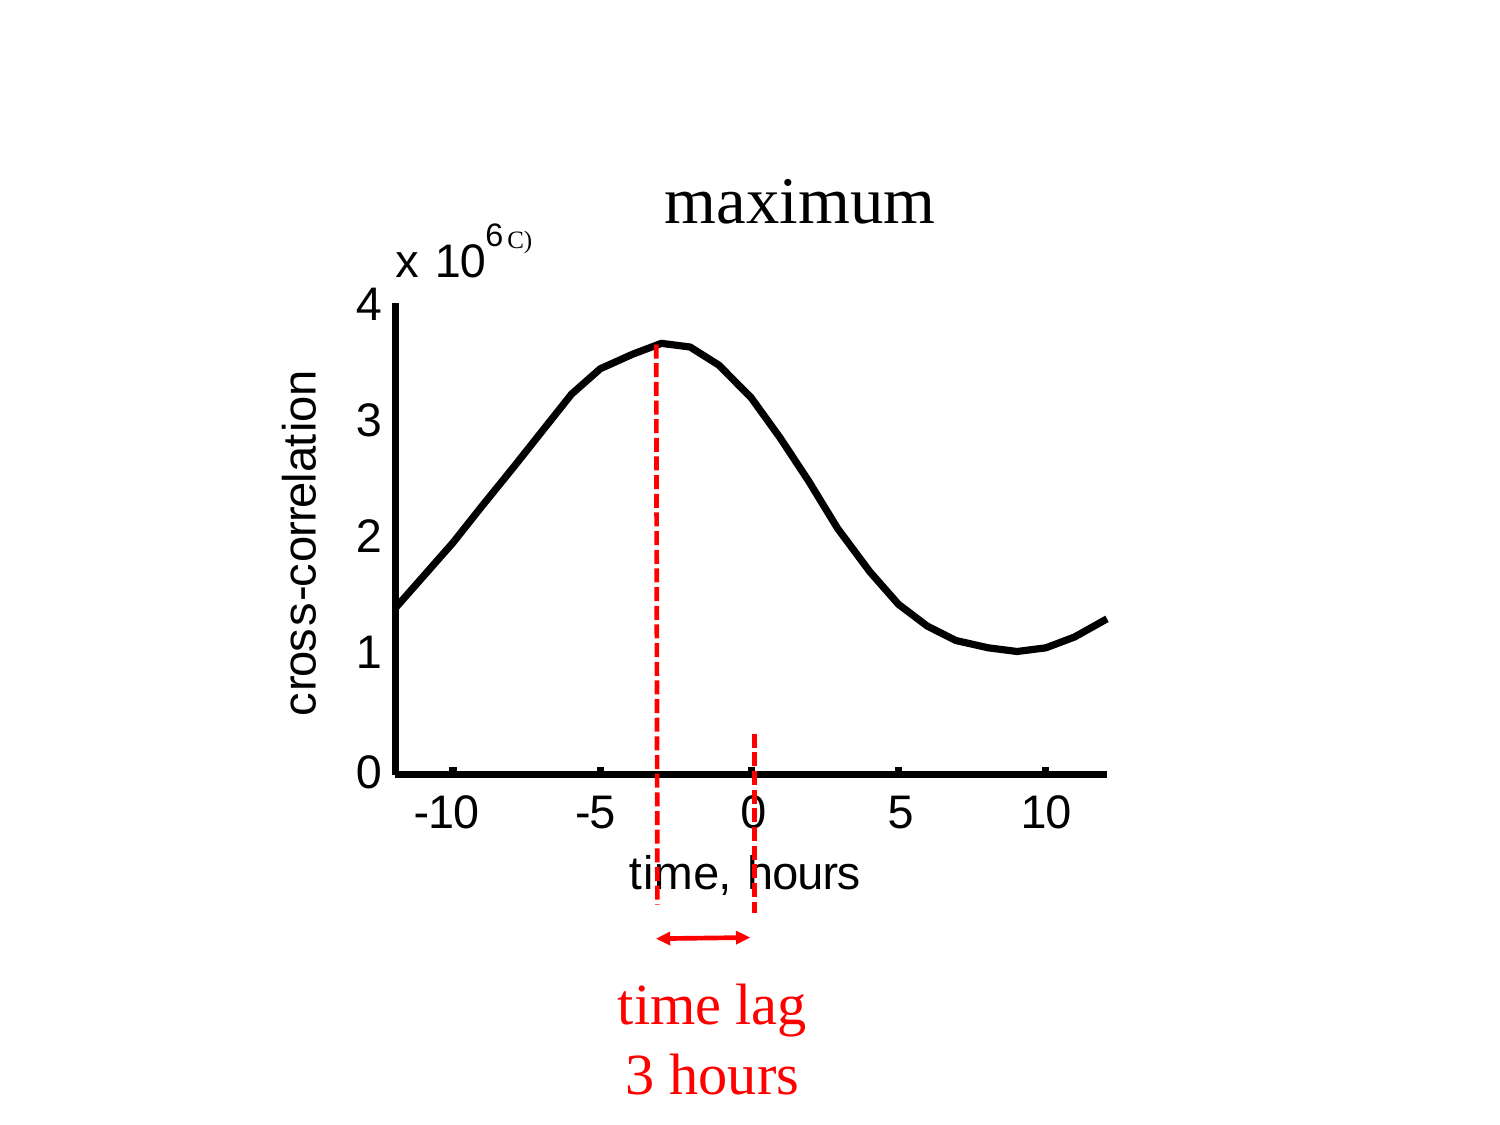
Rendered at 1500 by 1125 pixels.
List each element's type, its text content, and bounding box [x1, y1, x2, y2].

text_box time lag 3 hours [425, 959, 1000, 1114]
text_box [262, 149, 1126, 913]
